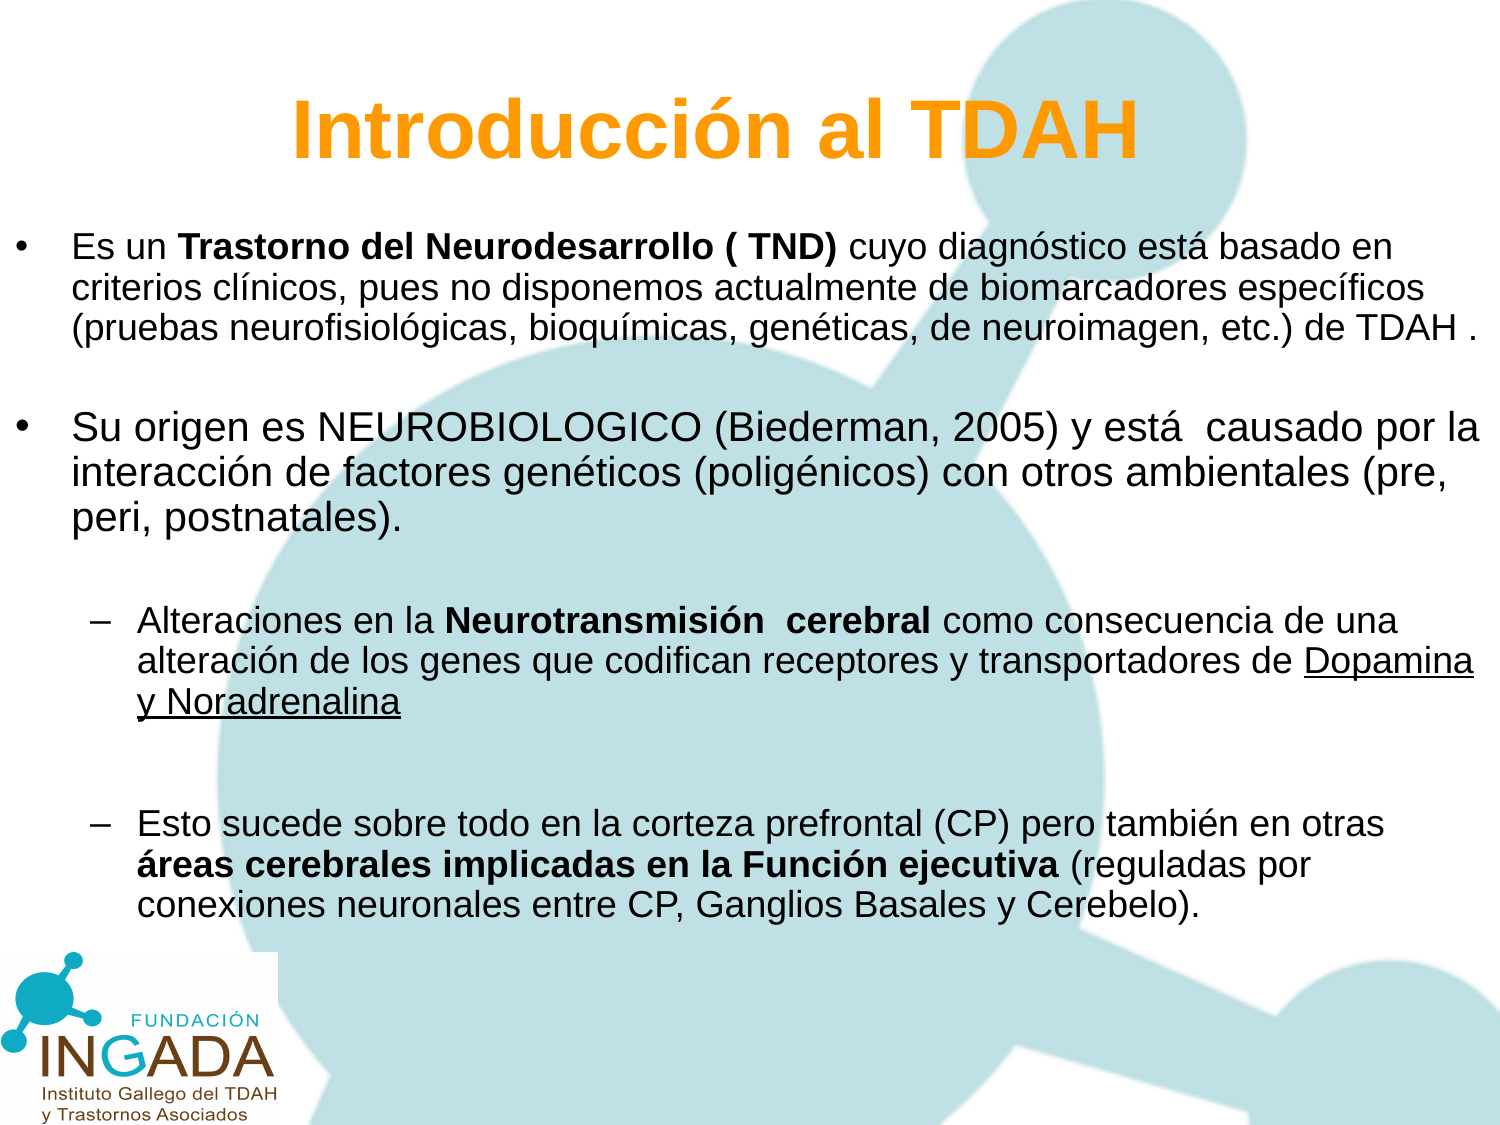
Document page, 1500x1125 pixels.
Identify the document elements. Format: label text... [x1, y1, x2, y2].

title Introducción al TDAH [41, 56, 1392, 194]
picture [1, 1000, 278, 1124]
list Es un Trastorno del Neurodesarrollo ( TND) cuyo diagnóstico está basado en criterios clínicos, pues no disponemos actualmente de biomarcadores específicos (pruebas neurofisiológicas, bioquímicas, genéticas, de neuroimagen, etc.) de TDAH . Su origen es NEUROBIOLOGICO (Biederman, 2005) y está causado por la interacción de factores genéticos (poligénicos) con otros ambientales (pre, peri, postnatales). Alteraciones en la Neurotransmisión cerebral como consecuencia de una alteración de los genes que codifican receptores y transportadores de Dopamina y Noradrenalina Esto sucede sobre todo en la corteza prefrontal (CP) pero también en otras áreas cerebrales implicadas en la Función ejecutiva (reguladas por conexiones neuronales entre CP, Ganglios Basales y Cerebelo). [0, 219, 1500, 1000]
